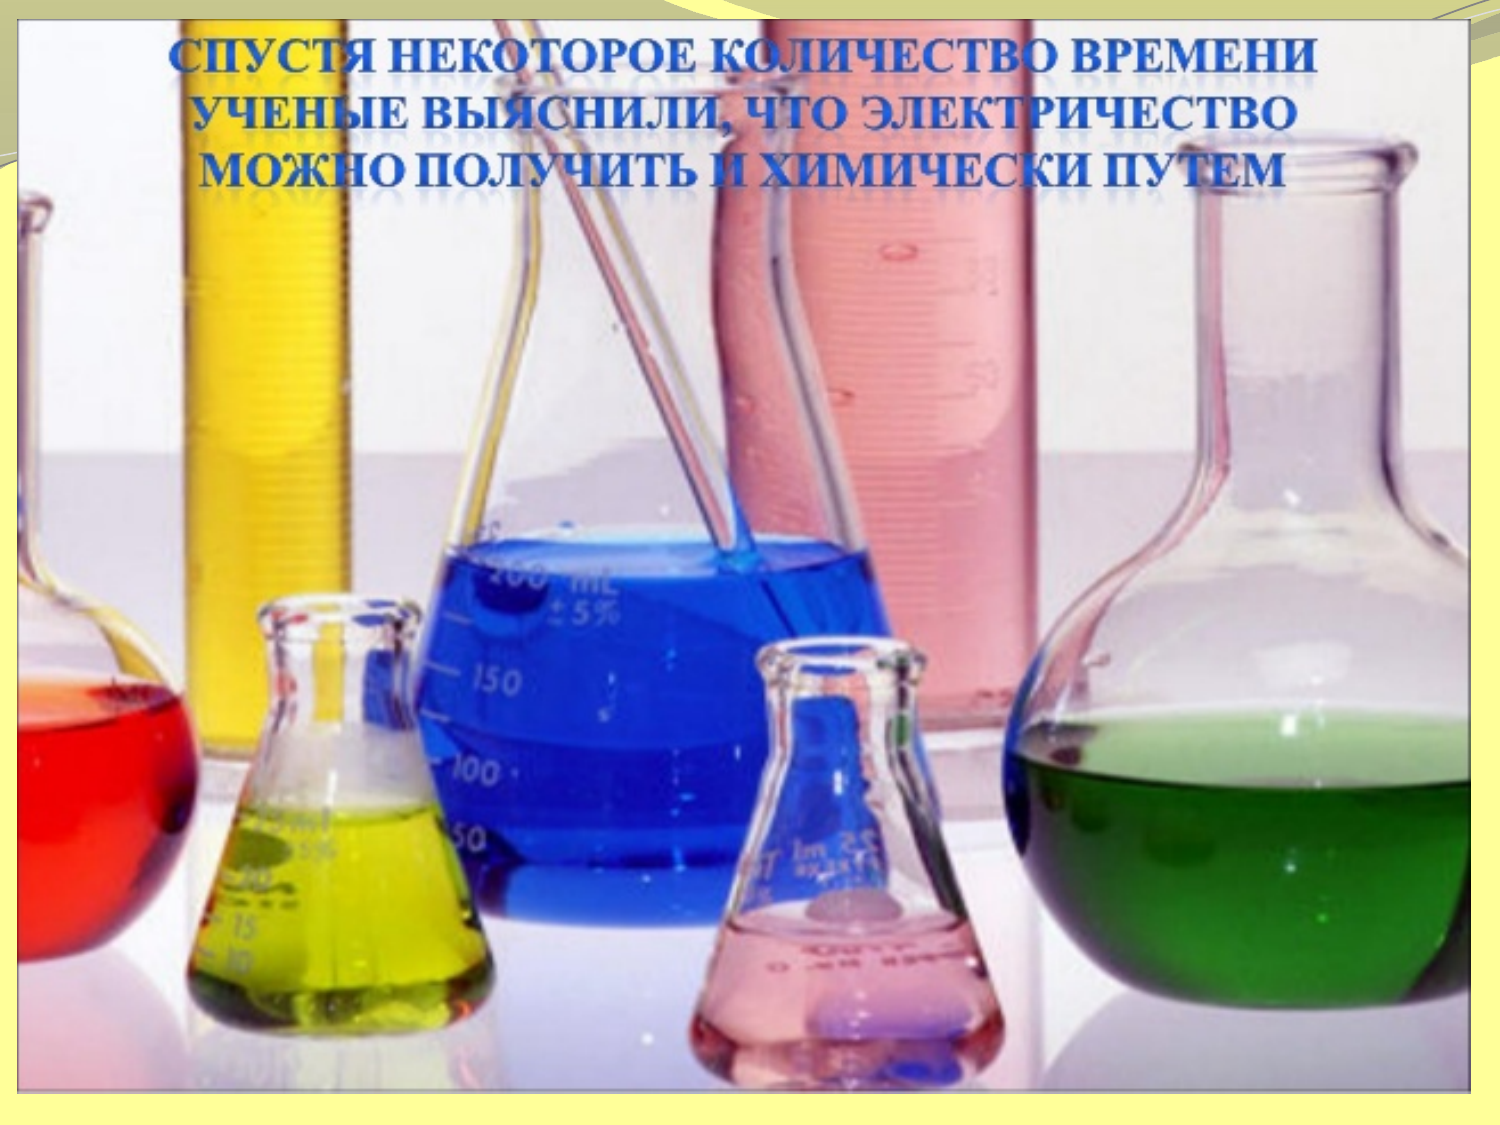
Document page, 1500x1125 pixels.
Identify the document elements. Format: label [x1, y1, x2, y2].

list [17, 18, 1471, 1095]
